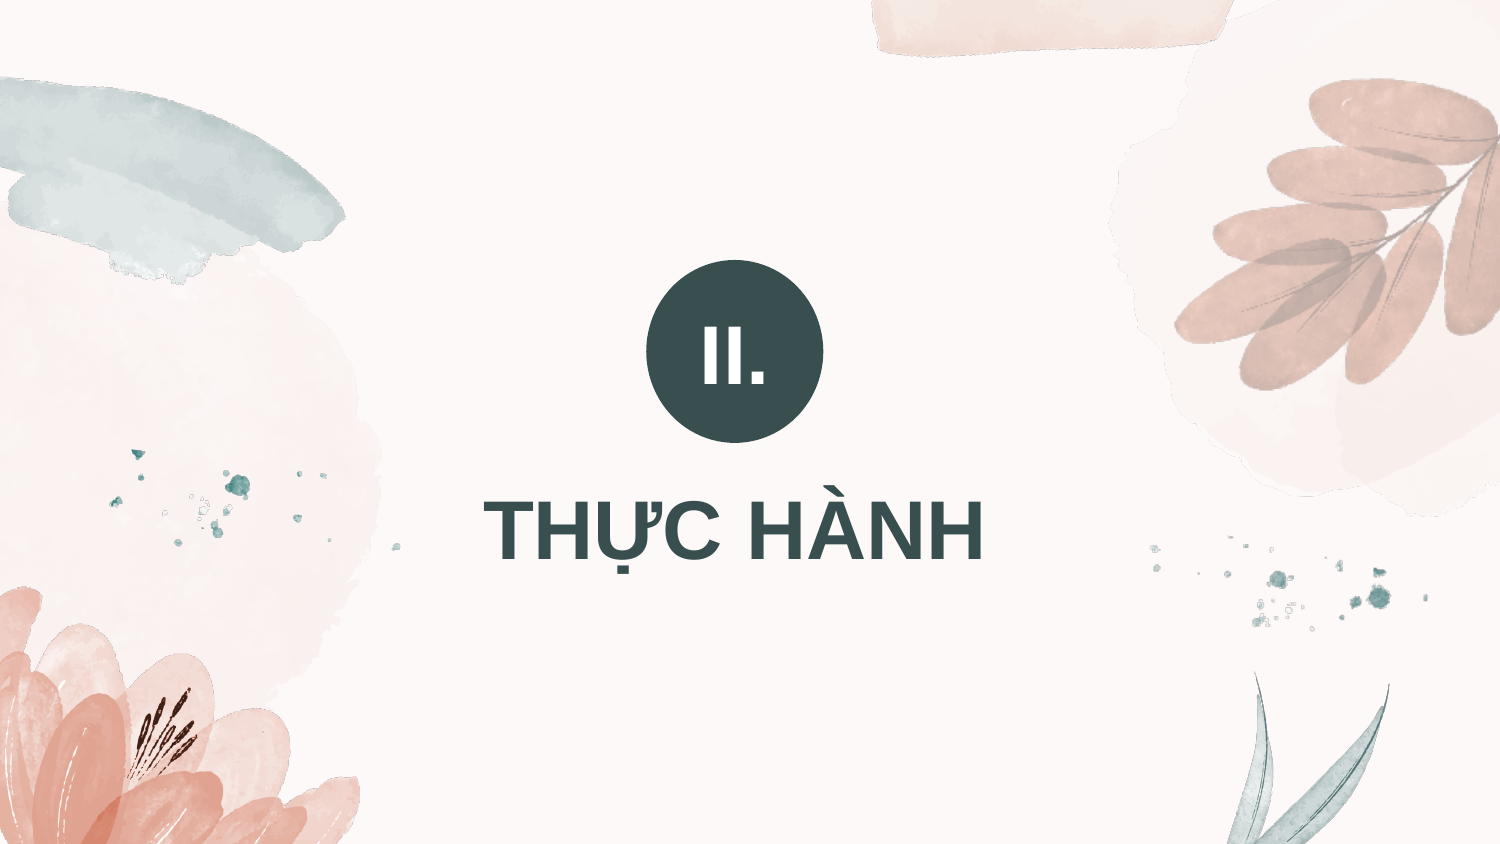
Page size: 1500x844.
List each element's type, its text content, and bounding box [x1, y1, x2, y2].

title II. [607, 246, 862, 457]
table_cell [1095, 546, 1465, 694]
picture [0, 389, 446, 844]
table_header [1086, 4, 1500, 472]
picture [0, 39, 378, 344]
title THỰC HÀNH [353, 469, 1116, 583]
picture [1154, 647, 1432, 844]
picture [818, 0, 1256, 89]
